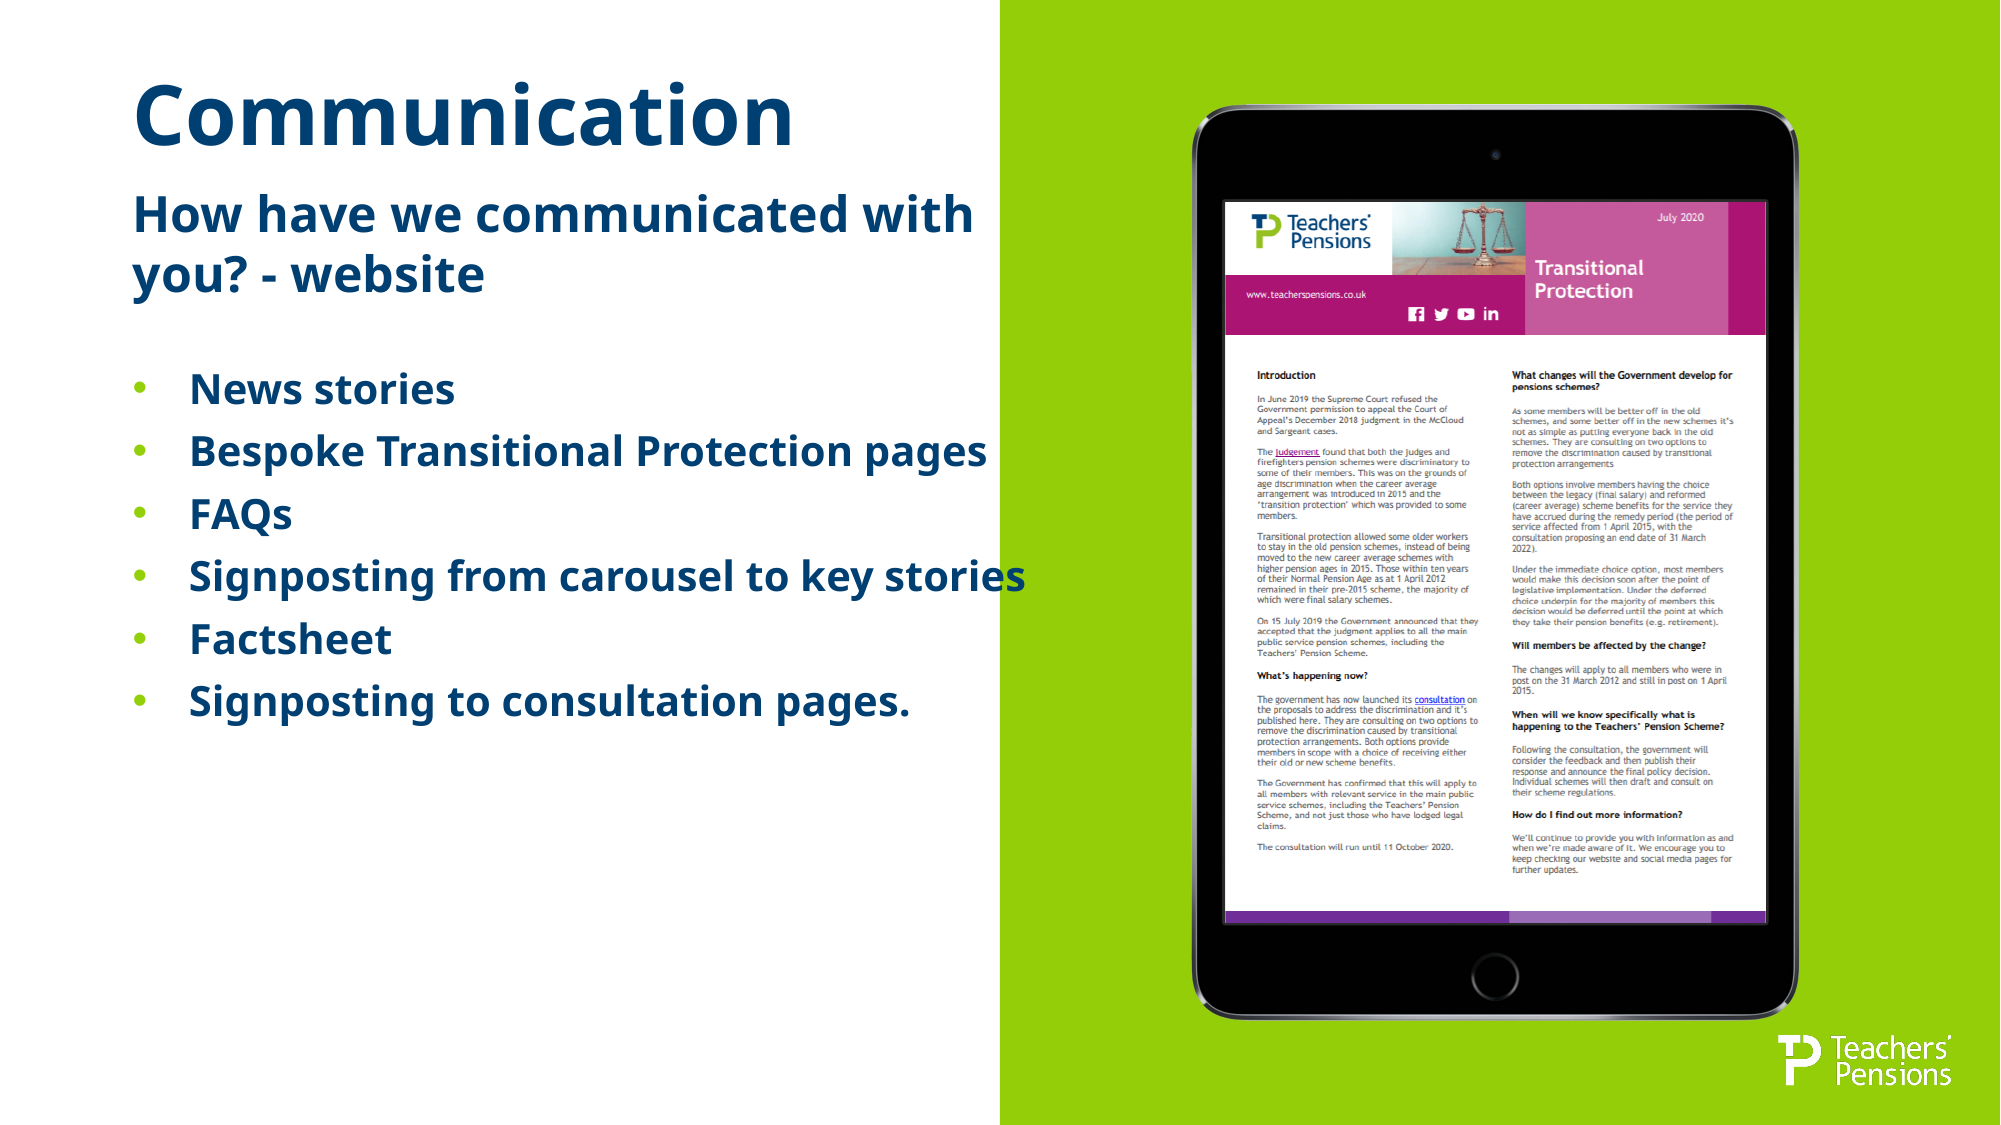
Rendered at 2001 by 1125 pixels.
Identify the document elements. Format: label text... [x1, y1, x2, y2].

picture [1776, 1033, 1954, 1087]
title Communication [132, 39, 900, 164]
picture [1191, 104, 1799, 1021]
list News stories Bespoke Transitional Protection pages FAQs Signposting from carousel to key stories Factsheet Signposting to consultation pages. [132, 299, 1085, 1070]
list How have we communicated with you? - website [132, 182, 980, 281]
